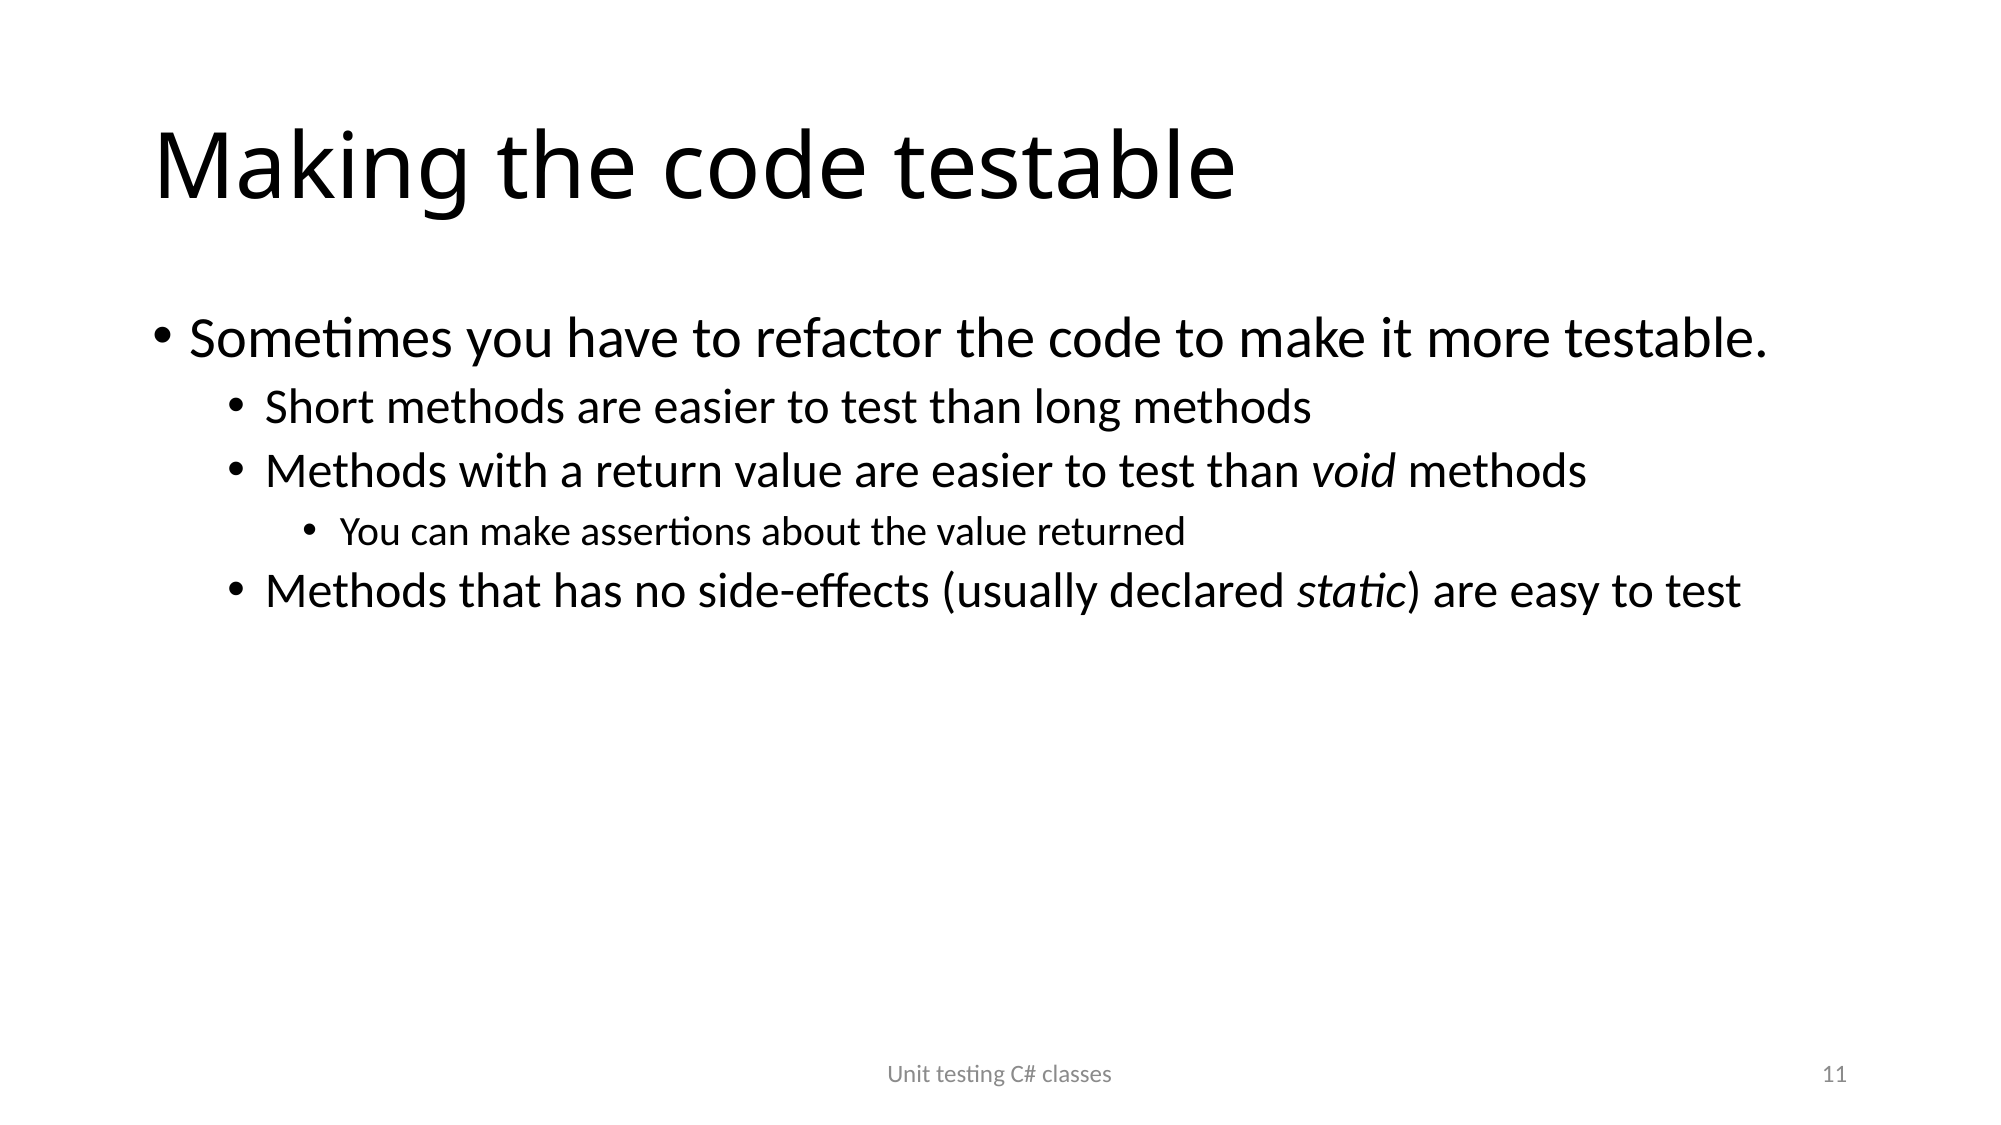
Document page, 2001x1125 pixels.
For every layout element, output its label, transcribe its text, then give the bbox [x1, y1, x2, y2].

title Making the code testable [137, 59, 1863, 278]
slide_number 11 [1412, 1042, 1863, 1103]
list Sometimes you have to refactor the code to make it more testable. Short methods are easier to test than long methods Methods with a return value are easier to test than void methods You can make assertions about the value returned Methods that has no side-effects (usually declared static) are easy to test [137, 299, 1863, 1014]
footer Unit testing C# classes [662, 1042, 1338, 1103]
